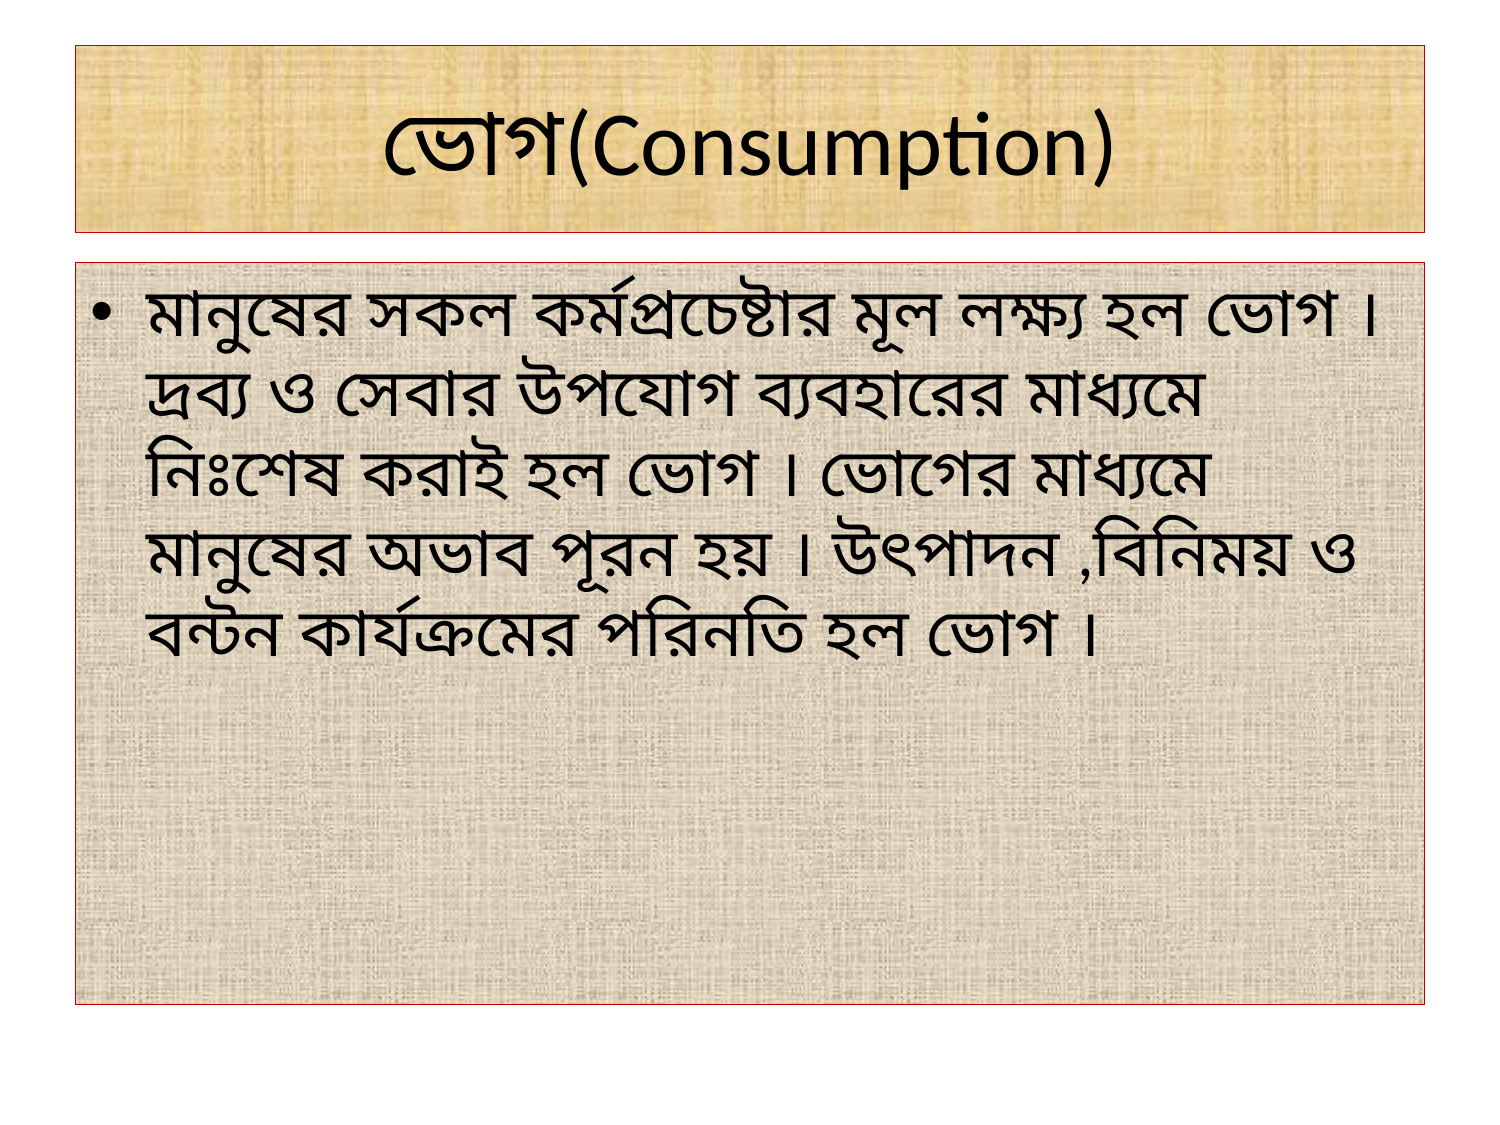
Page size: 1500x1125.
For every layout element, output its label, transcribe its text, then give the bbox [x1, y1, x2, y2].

list মানুষের সকল কর্মপ্রচেষ্টার মূল লক্ষ্য হল ভোগ । দ্রব্য ও সেবার উপযোগ ব্যবহারের মাধ্যমে নিঃশেষ করাই হল ভোগ । ভোগের মাধ্যমে মানুষের অভাব পূরন হয় । উৎপাদন ,বিনিময় ও বন্টন কার্যক্রমের পরিনতি হল ভোগ । [75, 262, 1425, 1005]
title ভোগ(Consumption) [75, 45, 1425, 233]
